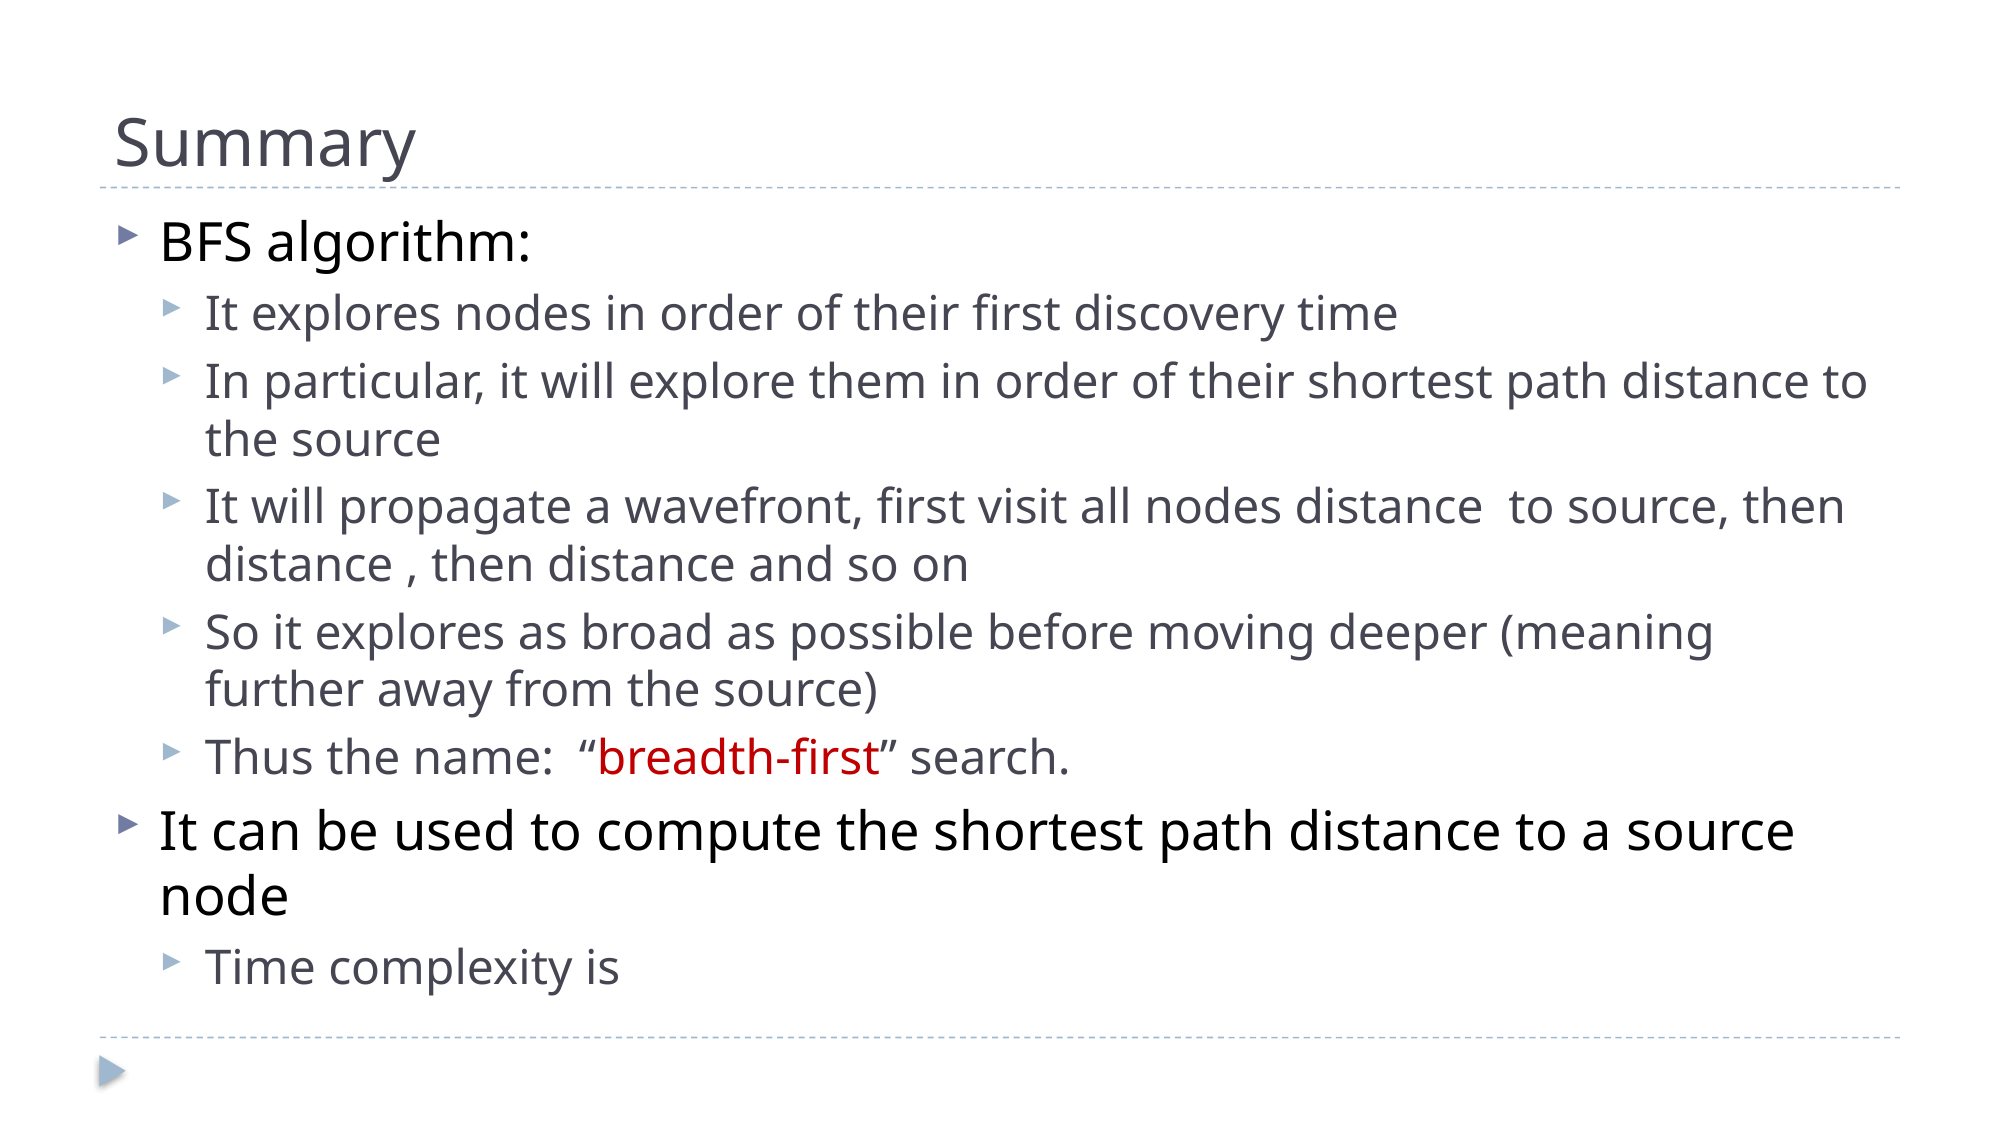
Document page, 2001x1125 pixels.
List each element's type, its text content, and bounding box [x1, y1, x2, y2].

title Summary [99, 24, 1901, 188]
